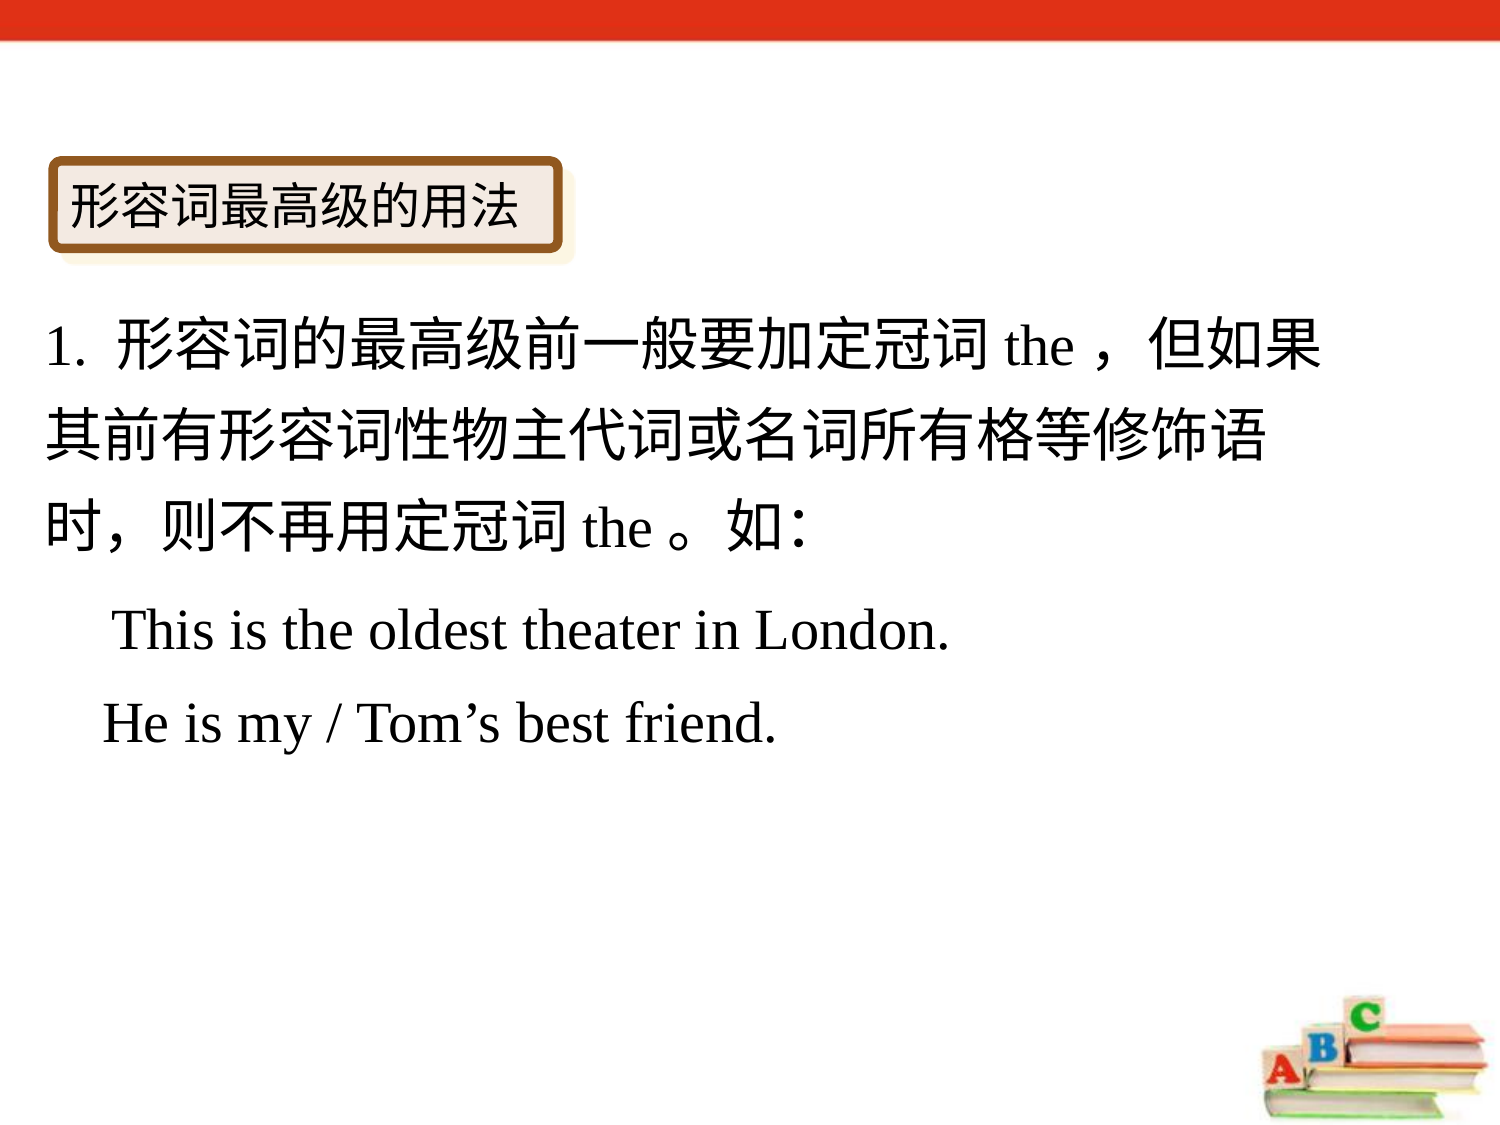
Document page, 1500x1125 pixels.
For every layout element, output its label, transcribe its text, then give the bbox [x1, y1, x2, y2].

text_box 1. 形容词的最高级前一般要加定冠词the，但如果其前有形容词性物主代词或名词所有格等修饰语时，则不再用定冠词the。如： This is the oldest theater in London. He is my / Tom’s best friend. [29, 278, 1365, 762]
picture [0, 0, 1500, 1125]
text_box 形容词最高级的用法 [53, 160, 559, 249]
